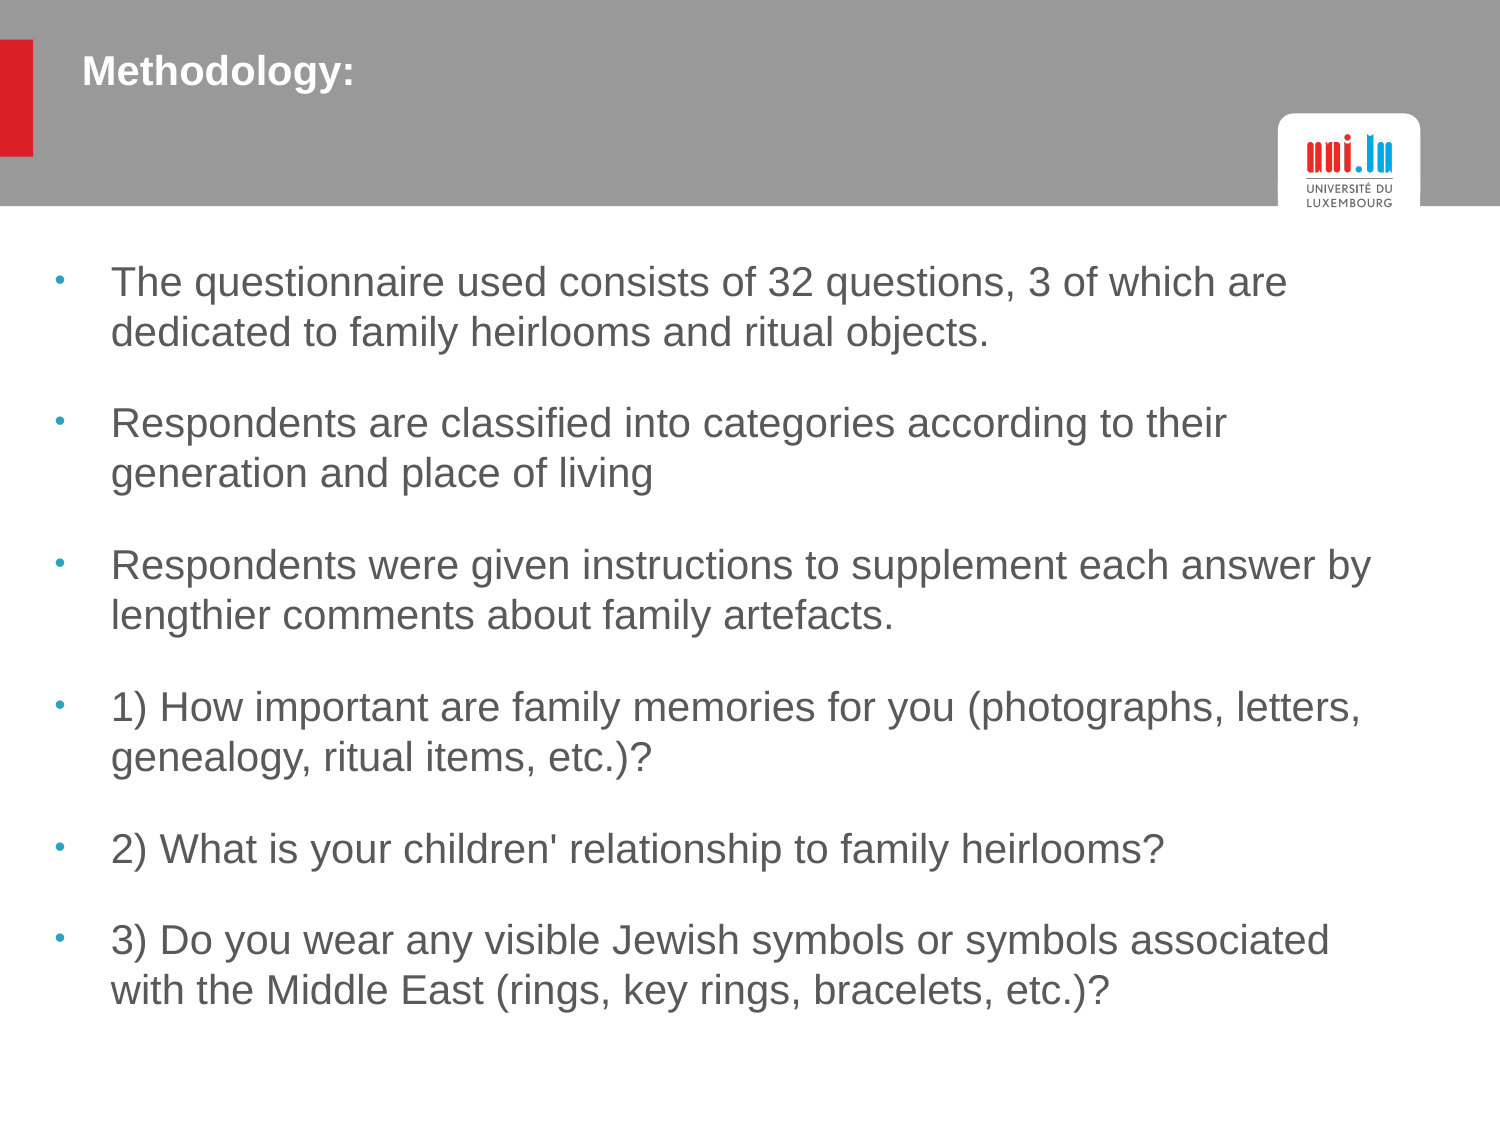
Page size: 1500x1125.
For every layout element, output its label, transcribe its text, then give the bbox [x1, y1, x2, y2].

title Methodology: [81, 43, 1211, 207]
list The questionnaire used consists of 32 questions, 3 of which are dedicated to family heirlooms and ritual objects. Respondents are classified into categories according to their generation and place of living Respondents were given instructions to supplement each answer by lengthier comments about family artefacts. 1) How important are family memories for you (photographs, letters, genealogy, ritual items, etc.)? 2) What is your children' relationship to family heirlooms? 3) Do you wear any visible Jewish symbols or symbols associated with the Middle East (rings, key rings, bracelets, etc.)? [54, 254, 1417, 1094]
